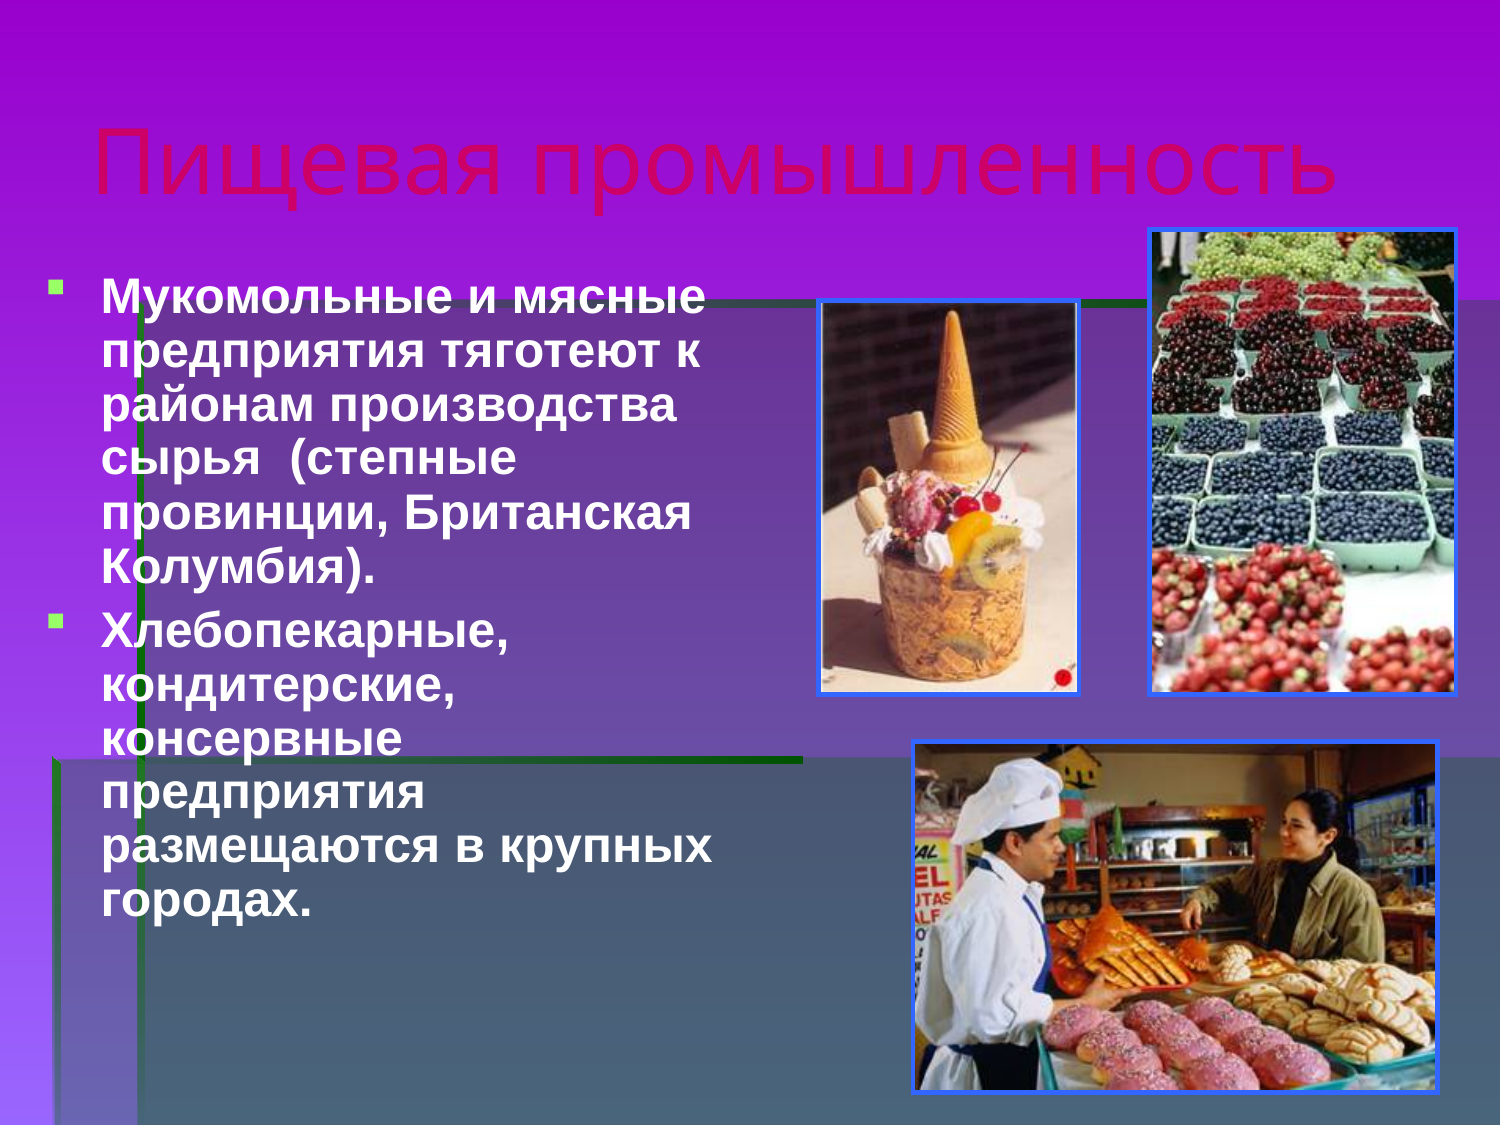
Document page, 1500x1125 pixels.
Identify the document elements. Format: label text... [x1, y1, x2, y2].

list Мукомольные и мясные предприятия тяготеют к районам производства сырья (степные провинции, Британская Колумбия). Хлебопекарные, кондитерские, консервные предприятия размещаются в крупных городах. [29, 262, 738, 1006]
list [915, 743, 1436, 1091]
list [1151, 231, 1454, 693]
picture [820, 302, 1078, 693]
title Пищевая промышленность [74, 39, 1451, 276]
